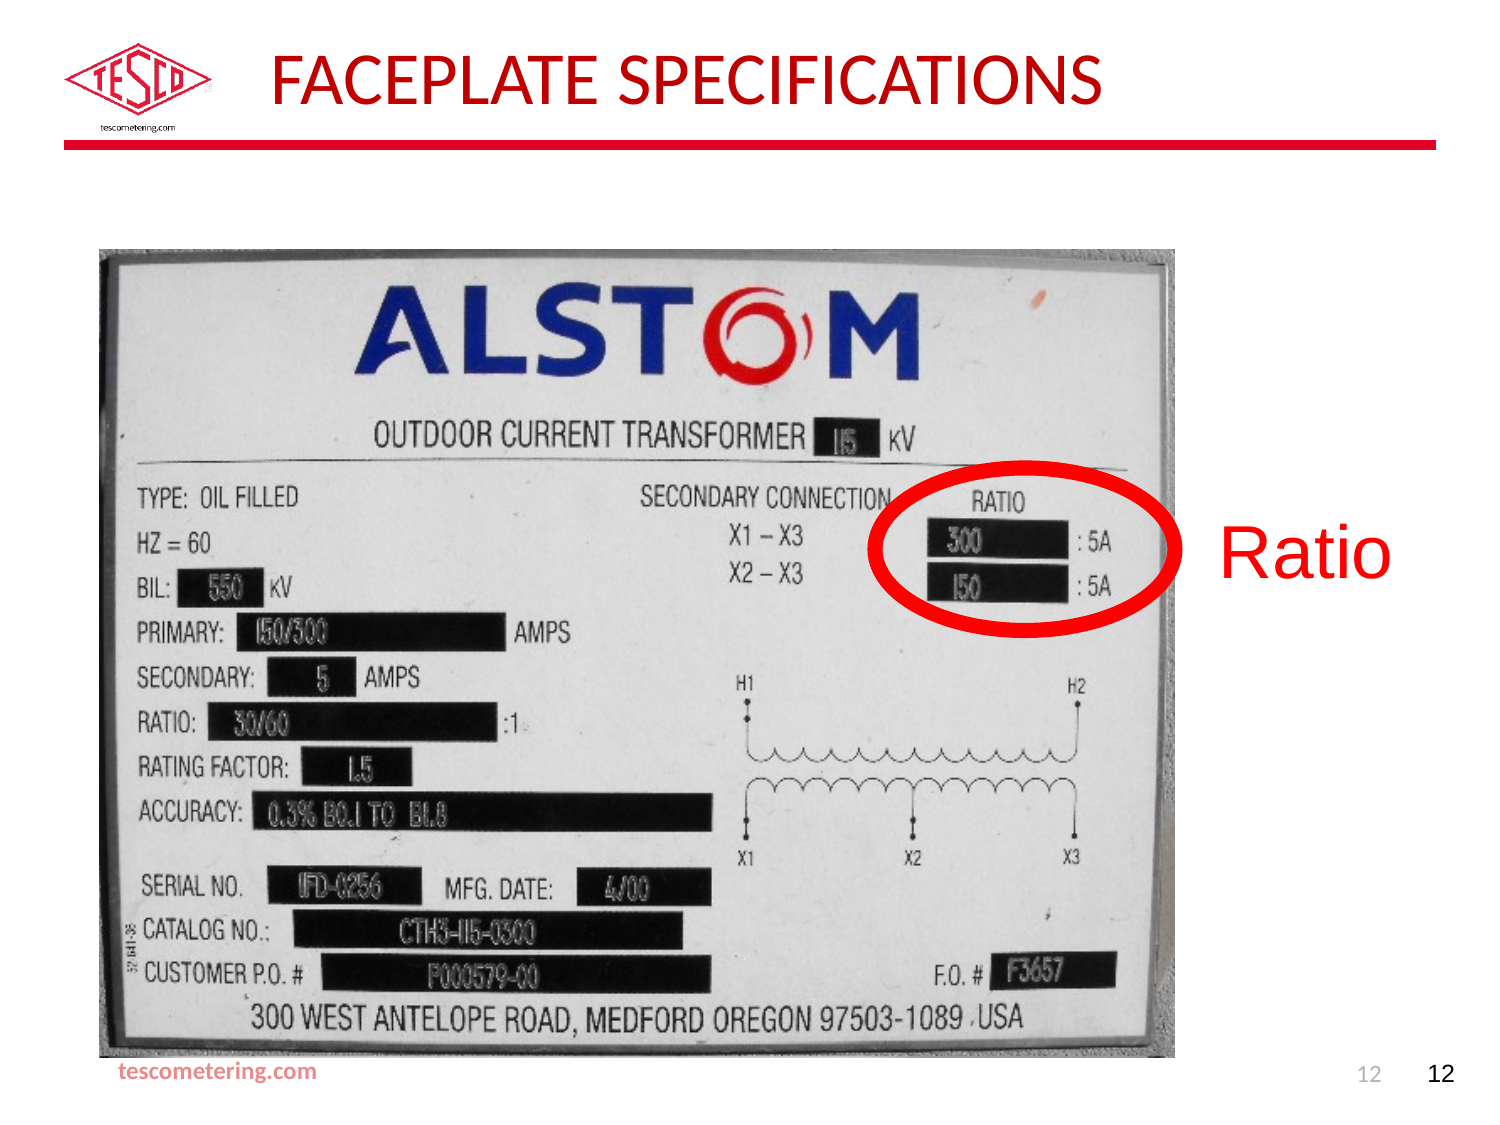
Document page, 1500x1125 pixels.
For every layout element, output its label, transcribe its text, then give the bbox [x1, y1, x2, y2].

picture [99, 249, 1175, 1058]
title Faceplate Specifications [255, 24, 1438, 137]
picture [64, 43, 212, 133]
footer tescometering.com [103, 1058, 610, 1100]
slide_number 12 [1059, 1042, 1397, 1103]
text_box Ratio [1199, 496, 1413, 602]
